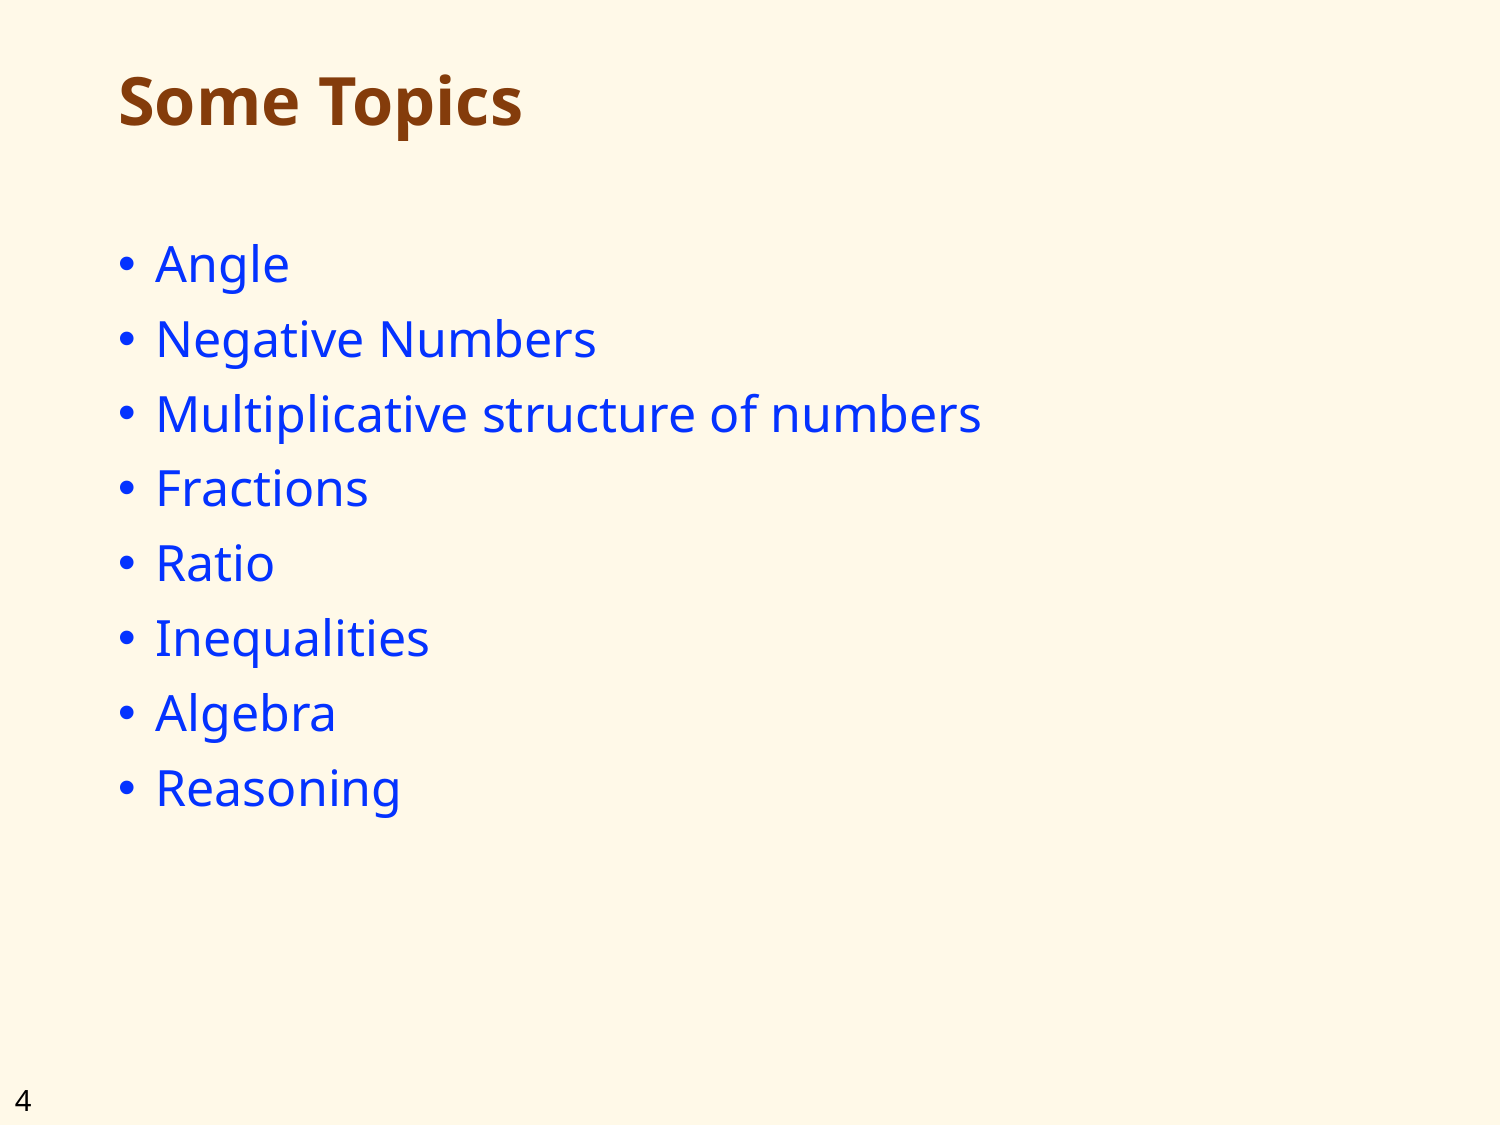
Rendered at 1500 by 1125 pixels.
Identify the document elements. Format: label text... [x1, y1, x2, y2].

title Some Topics [103, 59, 1397, 167]
list Angle Negative Numbers Multiplicative structure of numbers Fractions Ratio Inequalities Algebra Reasoning [103, 231, 1397, 946]
